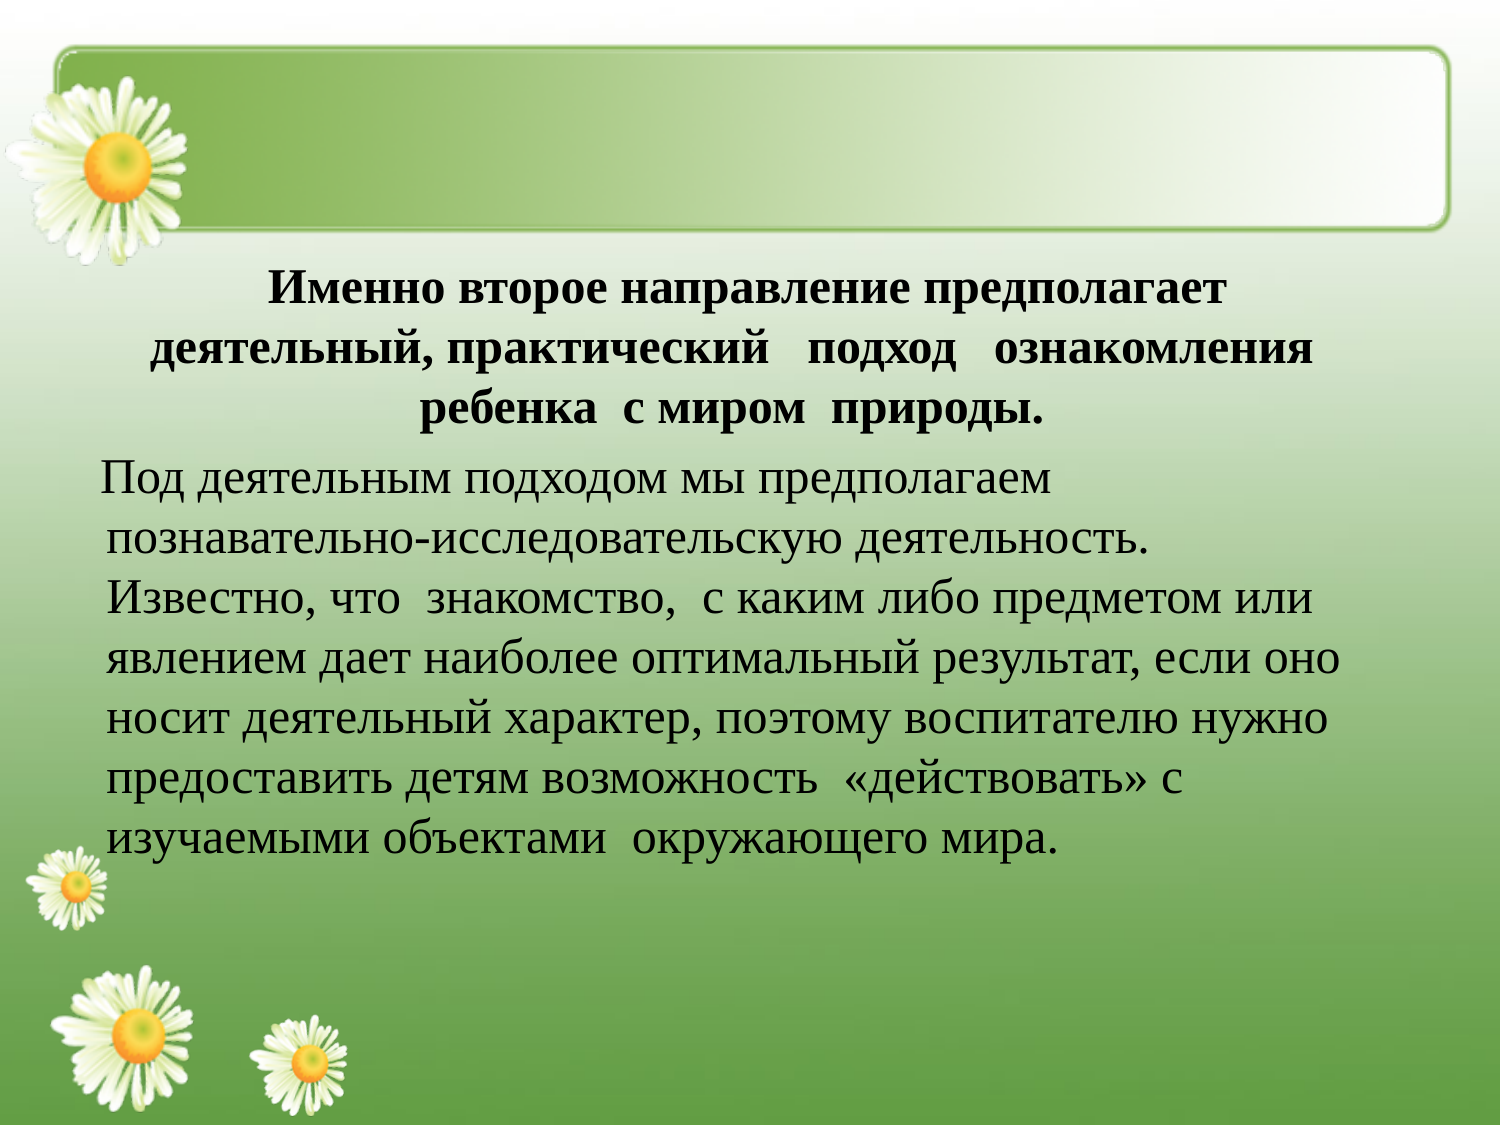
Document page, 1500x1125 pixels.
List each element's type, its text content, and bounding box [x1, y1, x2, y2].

picture [0, 0, 1500, 1125]
list Именно второе направление предполагает деятельный, практический подход ознакомления ребенка с миром природы. Под деятельным подходом мы предполагаем познавательно-исследовательскую деятельность. Известно, что знакомство, с каким либо предметом или явлением дает наиболее оптимальный результат, если оно носит деятельный характер, поэтому воспитателю нужно предоставить детям возможность «действовать» с изучаемыми объектами окружающего мира. [35, 246, 1386, 989]
